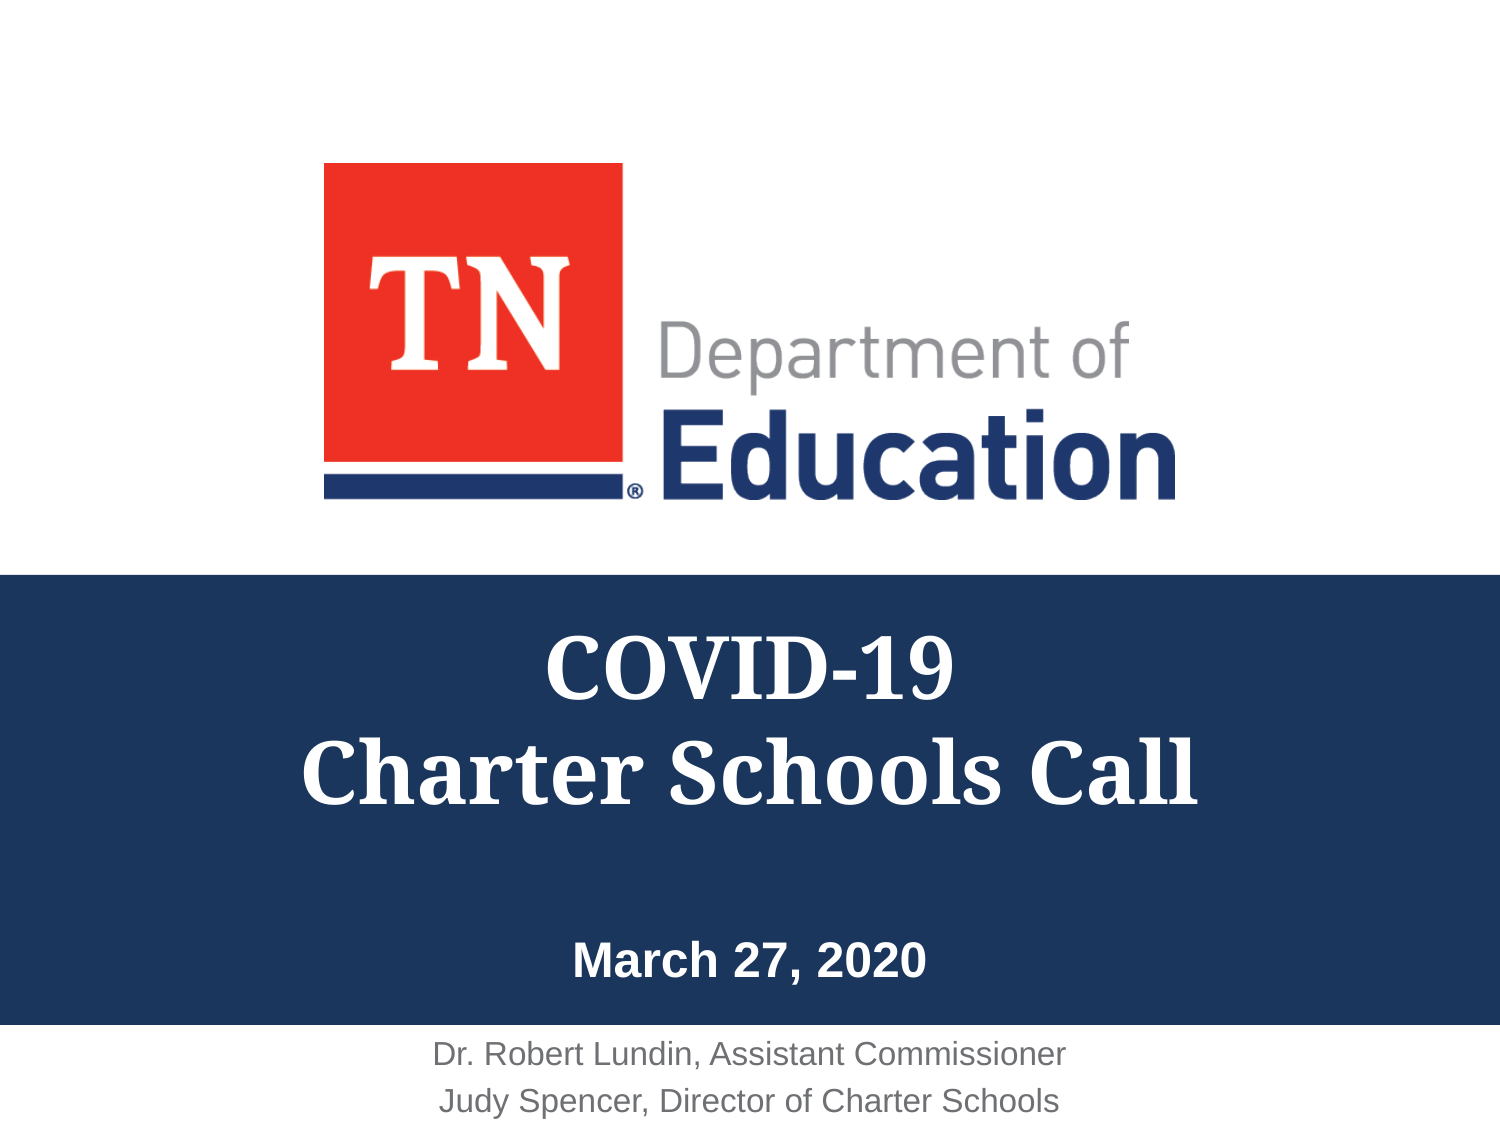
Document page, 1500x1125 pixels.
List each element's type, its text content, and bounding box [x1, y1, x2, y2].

picture [324, 163, 1175, 500]
subtitle Dr. Robert Lundin, Assistant Commissioner Judy Spencer, Director of Charter Schools [62, 1025, 1438, 1079]
title COVID-19 Charter Schools Call March 27, 2020 [112, 741, 1388, 859]
